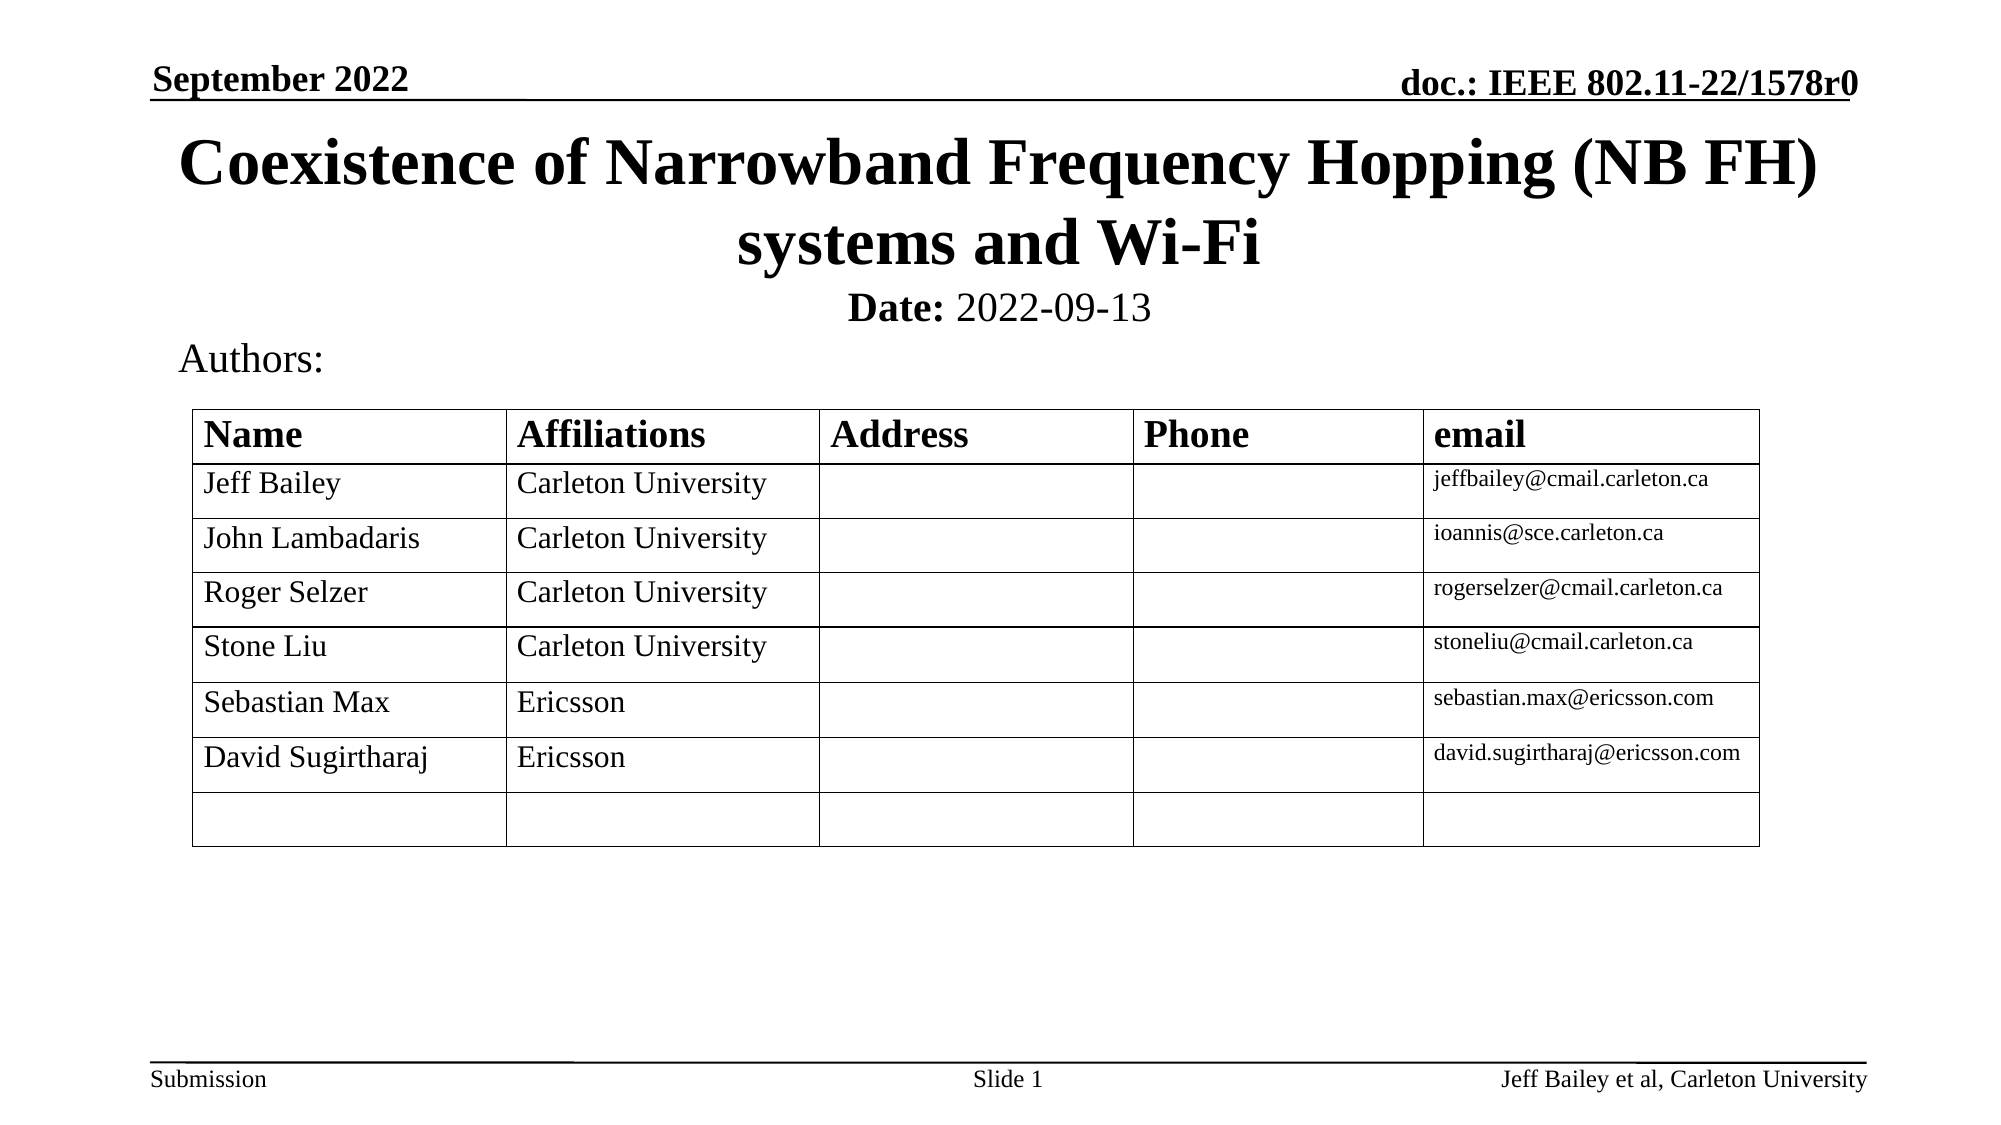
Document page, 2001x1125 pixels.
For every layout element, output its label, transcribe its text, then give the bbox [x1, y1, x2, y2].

subtitle Date: 2022-09-13 [299, 271, 1701, 351]
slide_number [152, 54, 563, 100]
footer Jeff Bailey et al, Carleton University [1171, 1061, 1869, 1093]
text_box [177, 409, 1805, 894]
title Coexistence of Narrowband Frequency Hopping (NB FH) systems and Wi-Fi [149, 76, 1851, 319]
slide_number Slide 1 [950, 1061, 1067, 1123]
text_box Authors: [162, 323, 401, 387]
